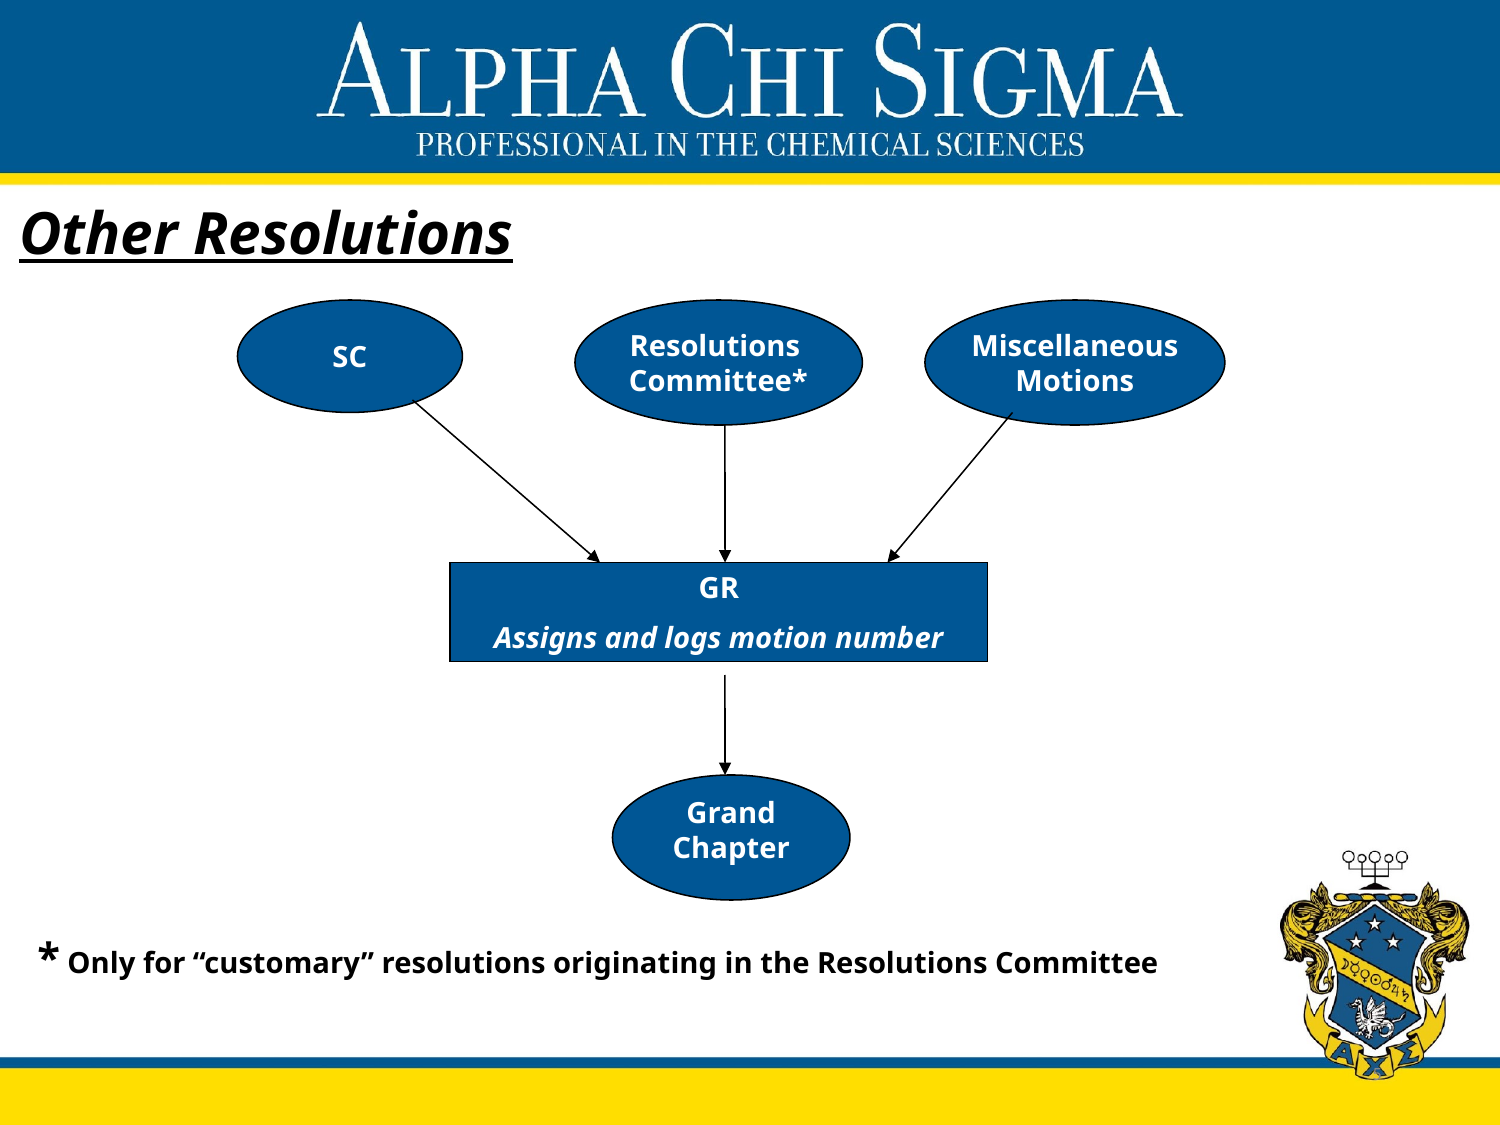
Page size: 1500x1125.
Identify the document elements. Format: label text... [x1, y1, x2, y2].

text_box Resolutions Committee* [574, 299, 863, 426]
text_box SC [237, 299, 463, 413]
text_box [718, 674, 732, 775]
text_box * Only for “customary” resolutions originating in the Resolutions Committee [22, 924, 1175, 990]
text_box Miscellaneous Motions [924, 299, 1225, 426]
text_box [632, 872, 831, 901]
text_box [832, 804, 850, 871]
text_box [887, 412, 1013, 563]
text_box [718, 424, 732, 563]
title Other Resolutions [4, 131, 1298, 341]
text_box GR Assigns and logs motion number [449, 562, 988, 662]
picture [0, 0, 1500, 196]
picture [0, 832, 1500, 1125]
text_box [412, 399, 601, 563]
text_box [612, 803, 631, 871]
slide_number 5 [1059, 1042, 1397, 1103]
text_box [661, 774, 802, 787]
text_box Grand Chapter [631, 787, 832, 872]
